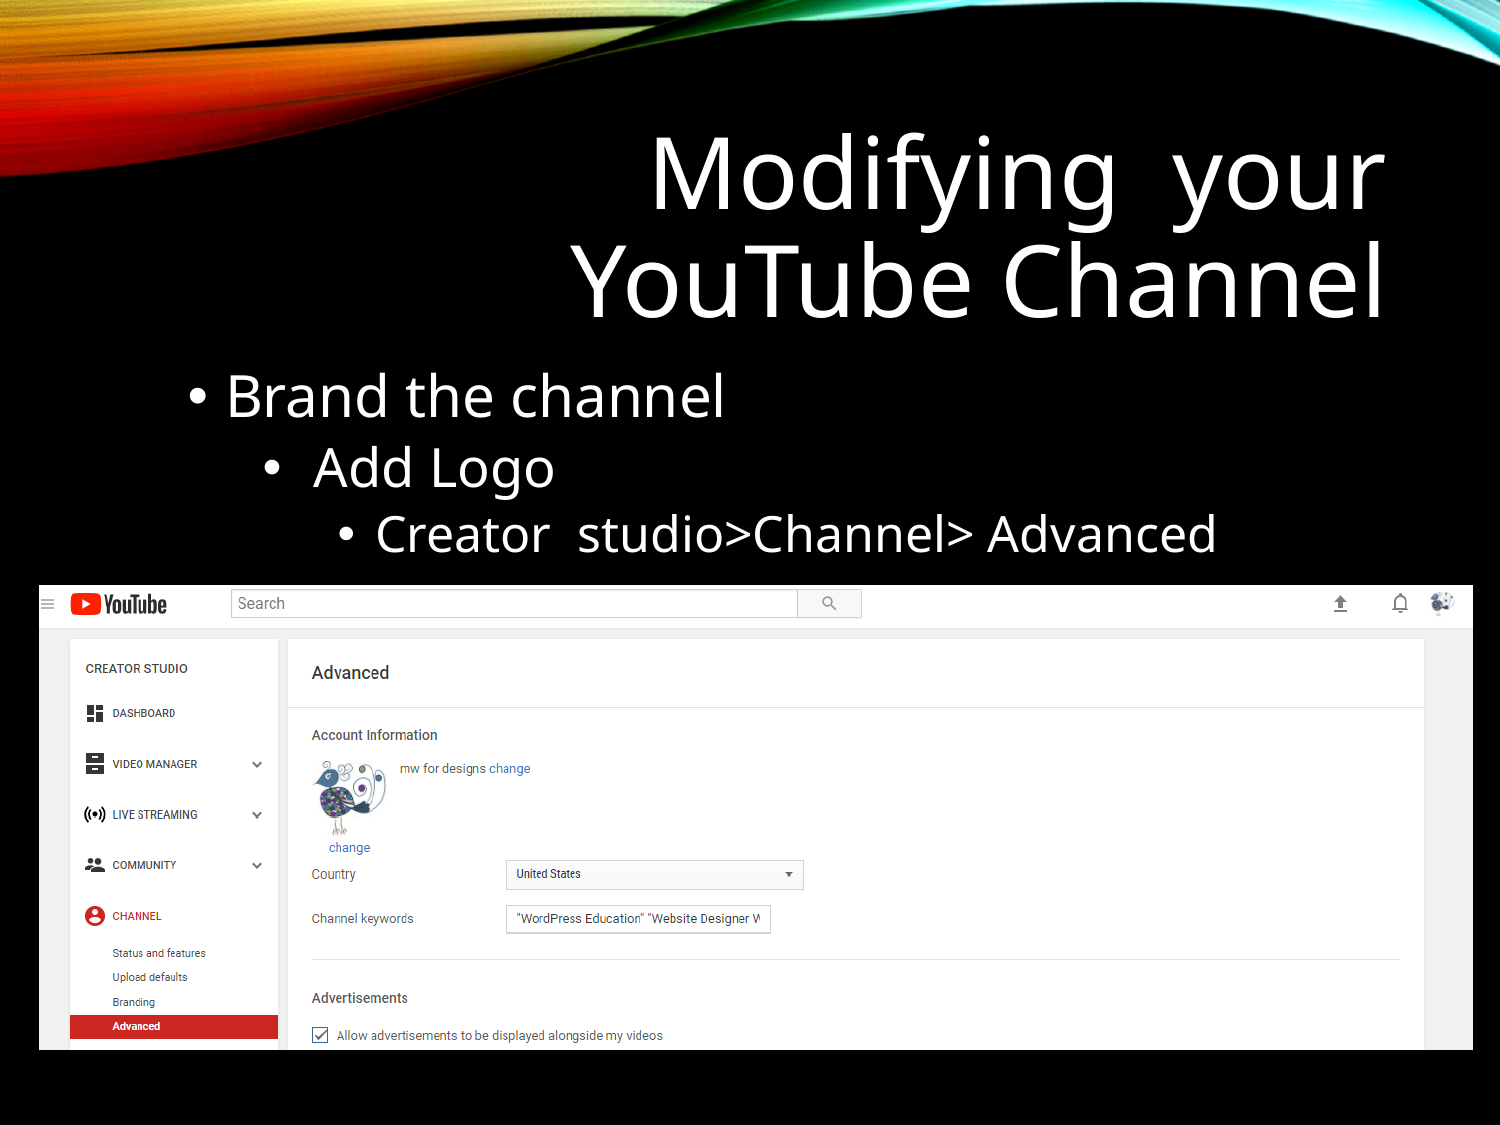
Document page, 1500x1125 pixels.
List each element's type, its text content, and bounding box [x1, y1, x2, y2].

title Modifying your YouTube Channel [280, 125, 1403, 338]
picture [0, 0, 1500, 178]
picture [39, 585, 1474, 1051]
list Brand the channel Add Logo Creator studio>Channel> Advanced [97, 360, 1403, 585]
